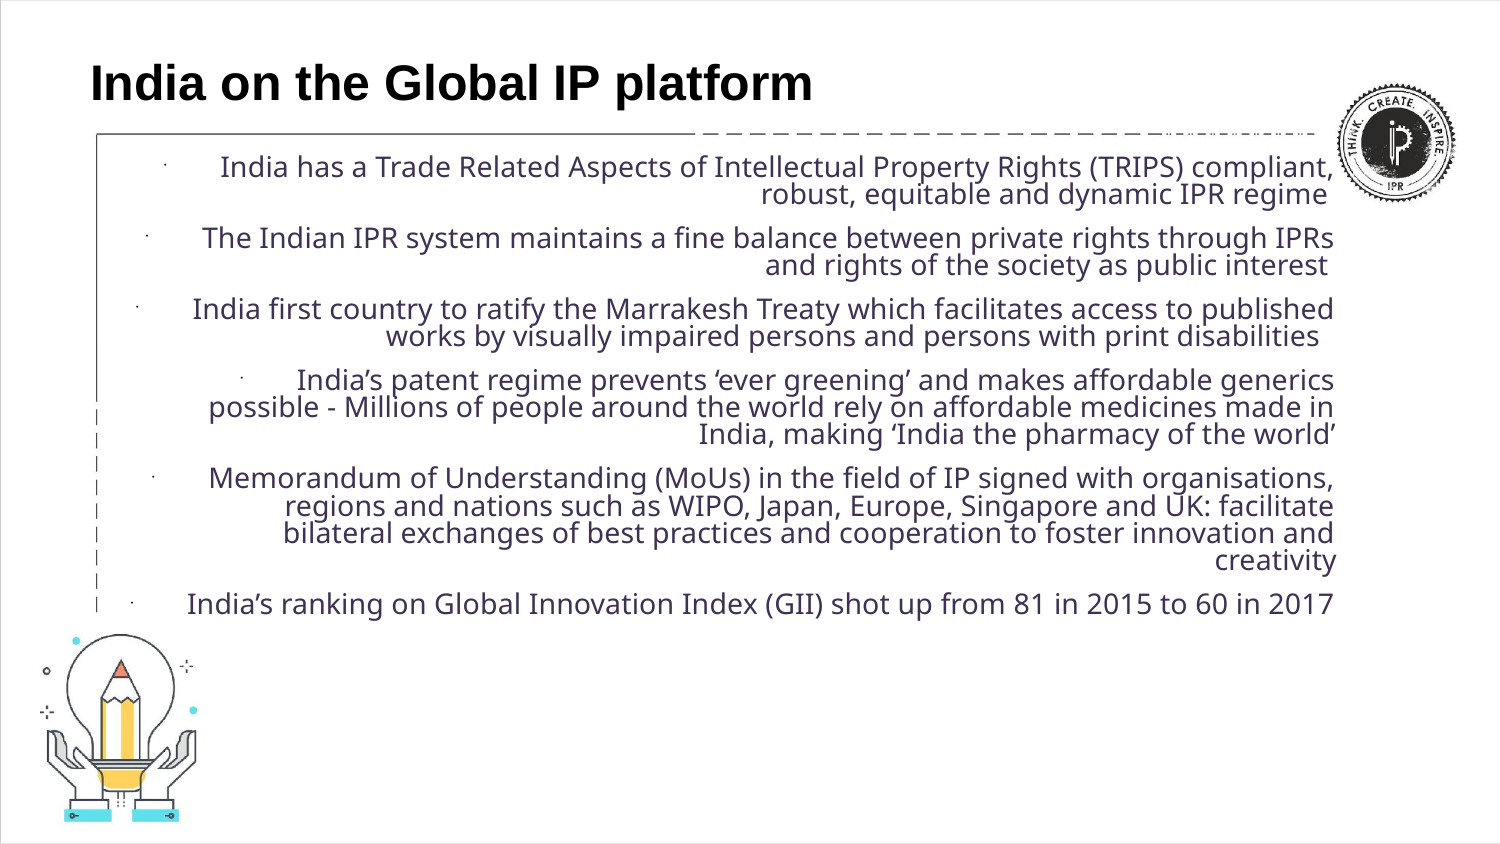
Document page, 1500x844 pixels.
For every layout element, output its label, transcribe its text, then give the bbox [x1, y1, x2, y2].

title India on the Global IP platform [75, 33, 1425, 127]
list India has a Trade Related Aspects of Intellectual Property Rights (TRIPS) compliant, robust, equitable and dynamic IPR regime The Indian IPR system maintains a fine balance between private rights through IPRs and rights of the society as public interest India first country to ratify the Marrakesh Treaty which facilitates access to published works by visually impaired persons and persons with print disabilities India’s patent regime prevents ‘ever greening’ and makes affordable generics possible - Millions of people around the world rely on affordable medicines made in India, making ‘India the pharmacy of the world’ Memorandum of Understanding (MoUs) in the field of IP signed with organisations, regions and nations such as WIPO, Japan, Europe, Singapore and UK: facilitate bilateral exchanges of best practices and cooperation to foster innovation and creativity India’s ranking on Global Innovation Index (GII) shot up from 81 in 2015 to 60 in 2017 [112, 147, 1353, 706]
picture [0, 0, 1500, 844]
